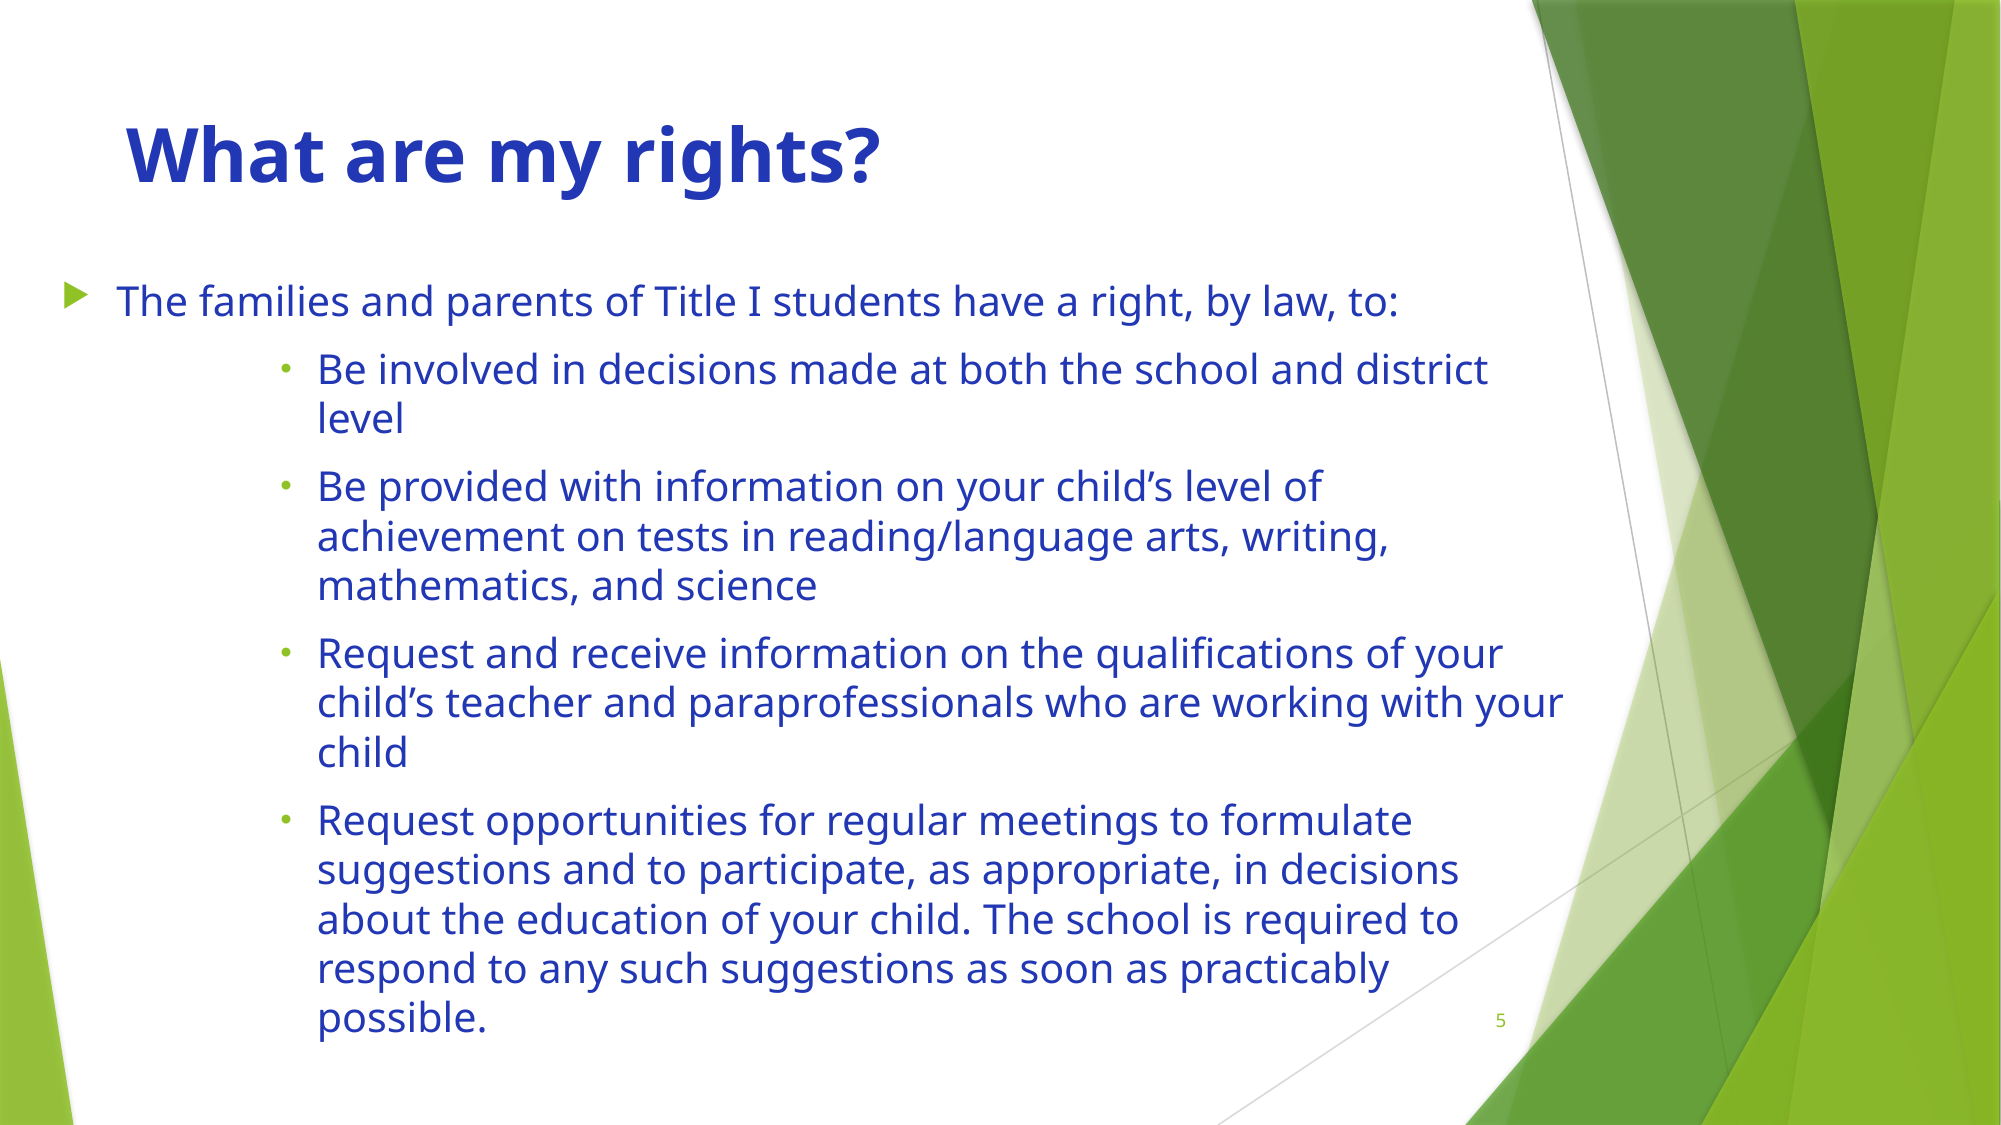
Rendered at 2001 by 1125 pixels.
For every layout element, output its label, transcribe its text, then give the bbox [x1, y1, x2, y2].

list The families and parents of Title I students have a right, by law, to: Be involved in decisions made at both the school and district level Be provided with information on your child’s level of achievement on tests in reading/language arts, writing, mathematics, and science Request and receive information on the qualifications of your child’s teacher and paraprofessionals who are working with your child Request opportunities for regular meetings to formulate suggestions and to participate, as appropriate, in decisions about the education of your child. The school is required to respond to any such suggestions as soon as practicably possible. [46, 267, 1586, 1051]
slide_number 5 [1409, 991, 1522, 1051]
title What are my rights? [111, 99, 1522, 250]
